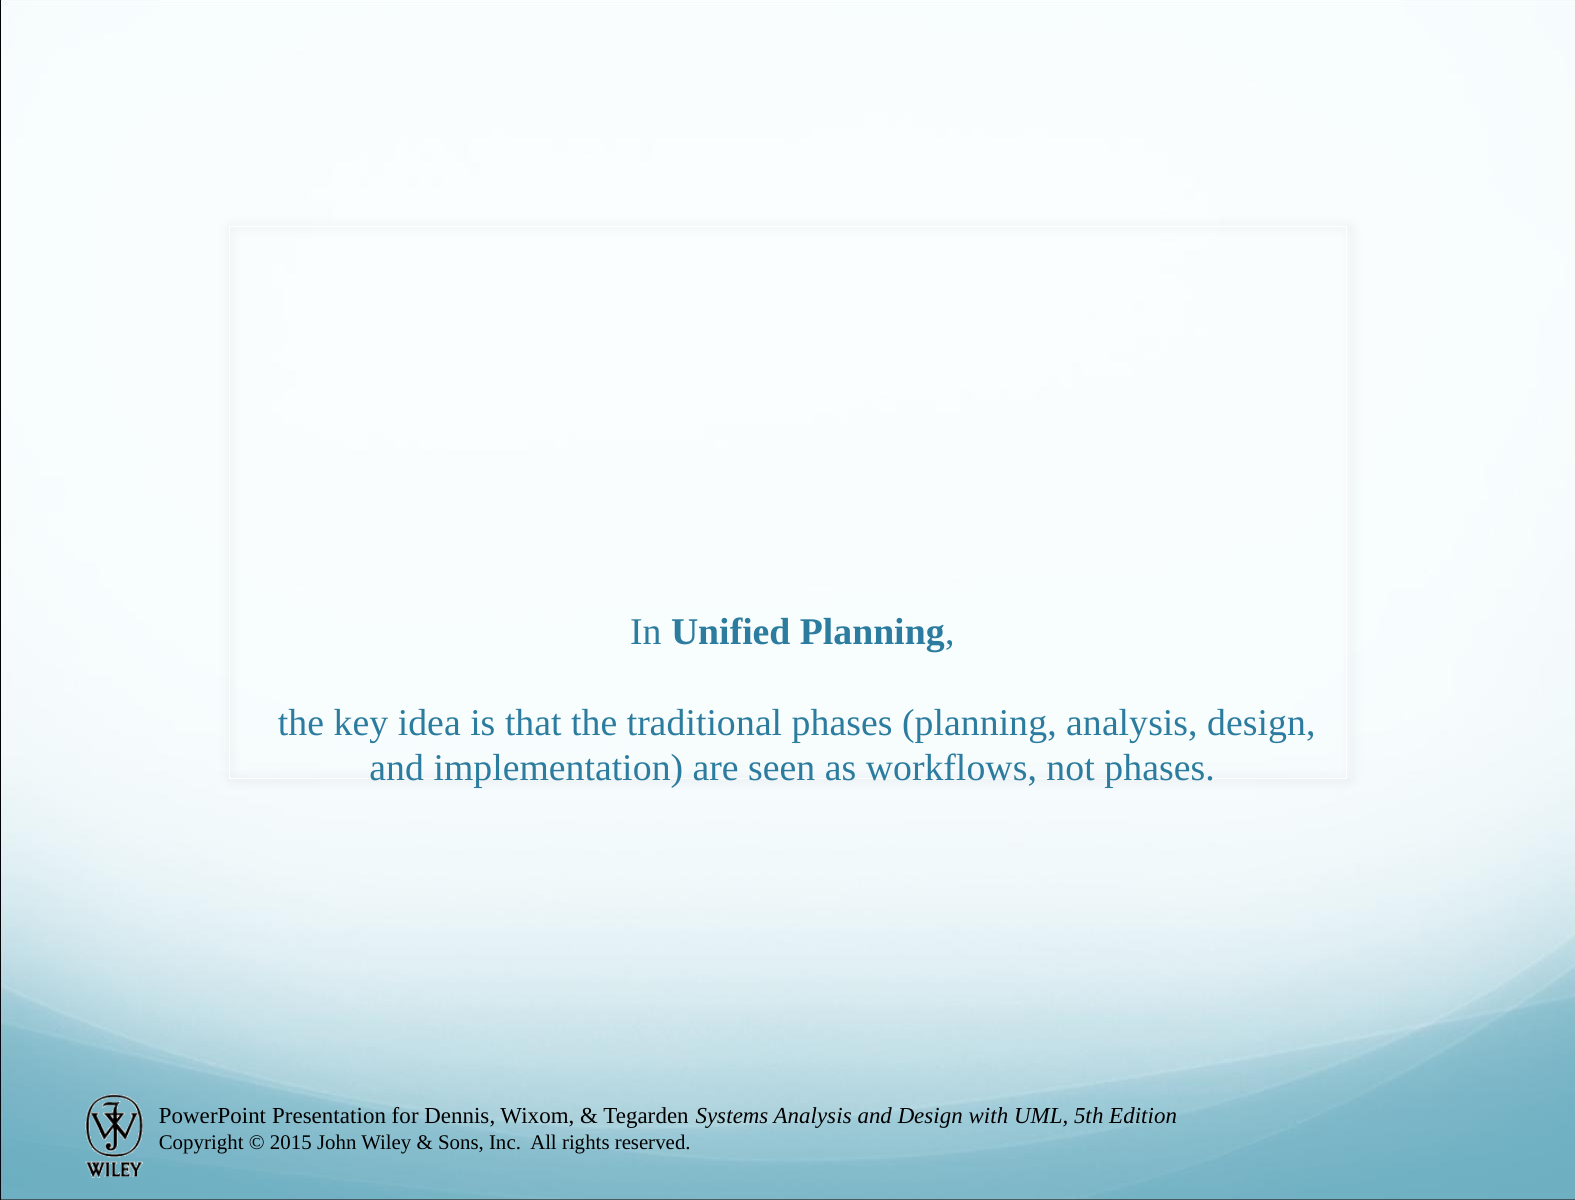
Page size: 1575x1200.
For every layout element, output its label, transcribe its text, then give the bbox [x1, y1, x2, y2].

title In Unified Planning, the key idea is that the traditional phases (planning, analysis, design, and implementation) are seen as workflows, not phases. [237, 412, 1357, 796]
picture [0, 0, 1575, 1200]
